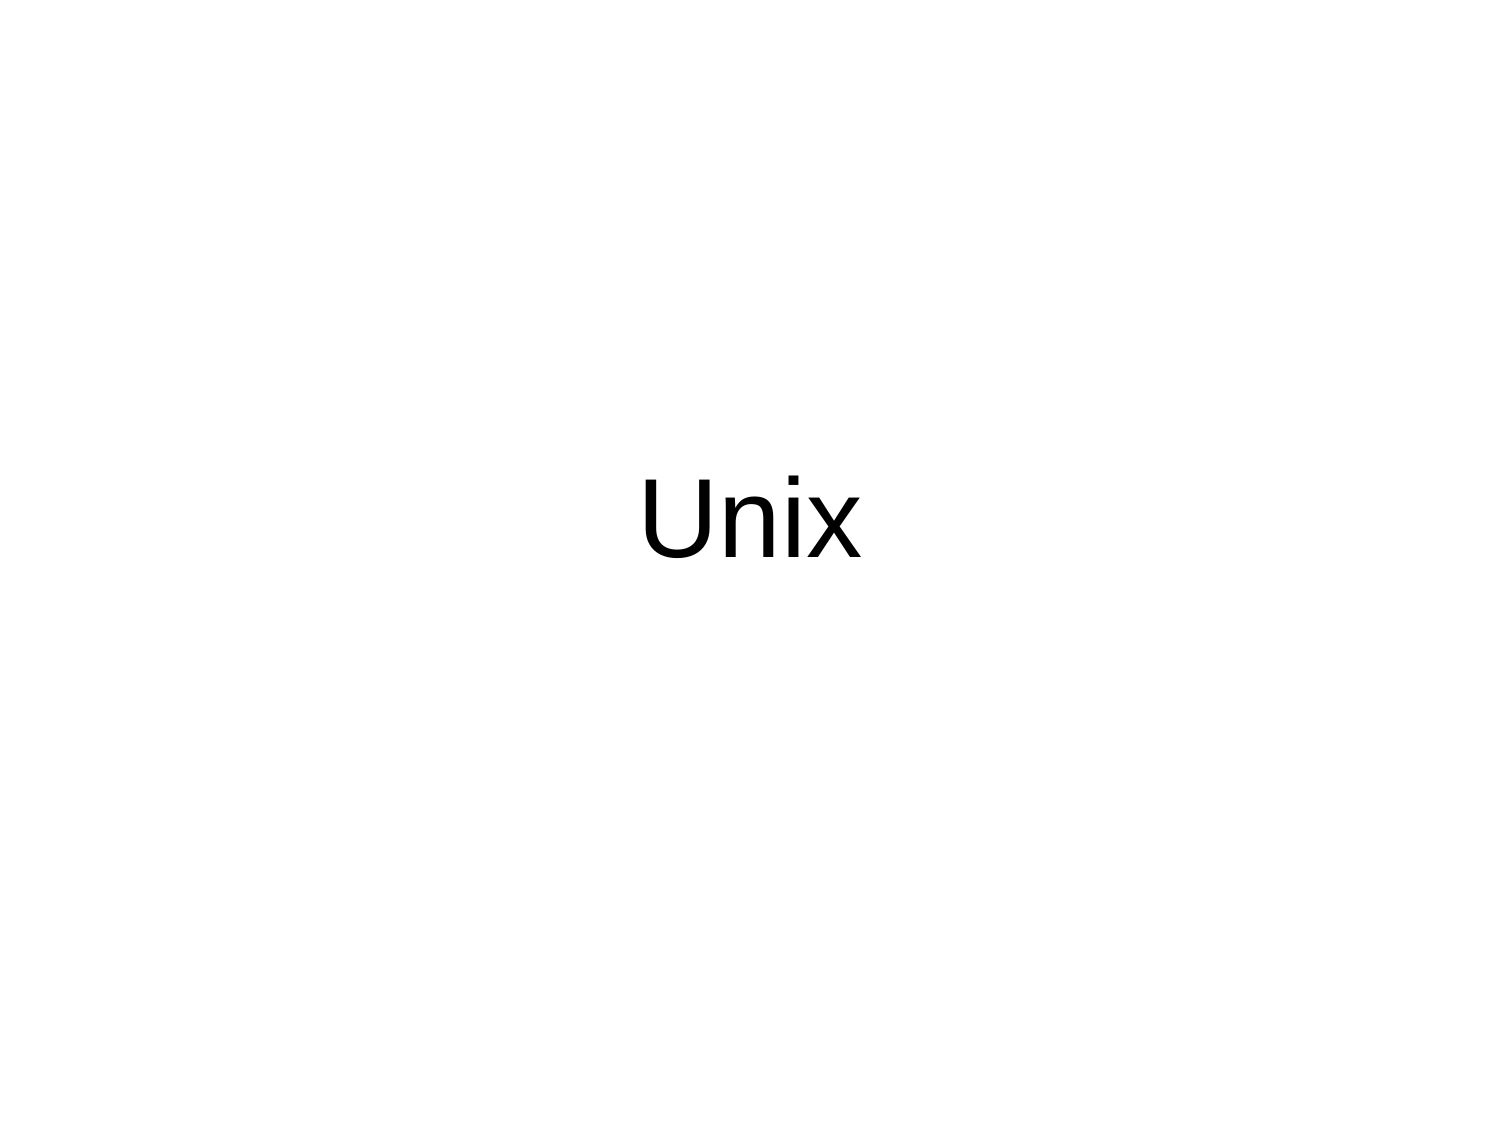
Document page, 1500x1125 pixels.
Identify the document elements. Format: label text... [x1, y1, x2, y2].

title Unix [112, 392, 1388, 634]
